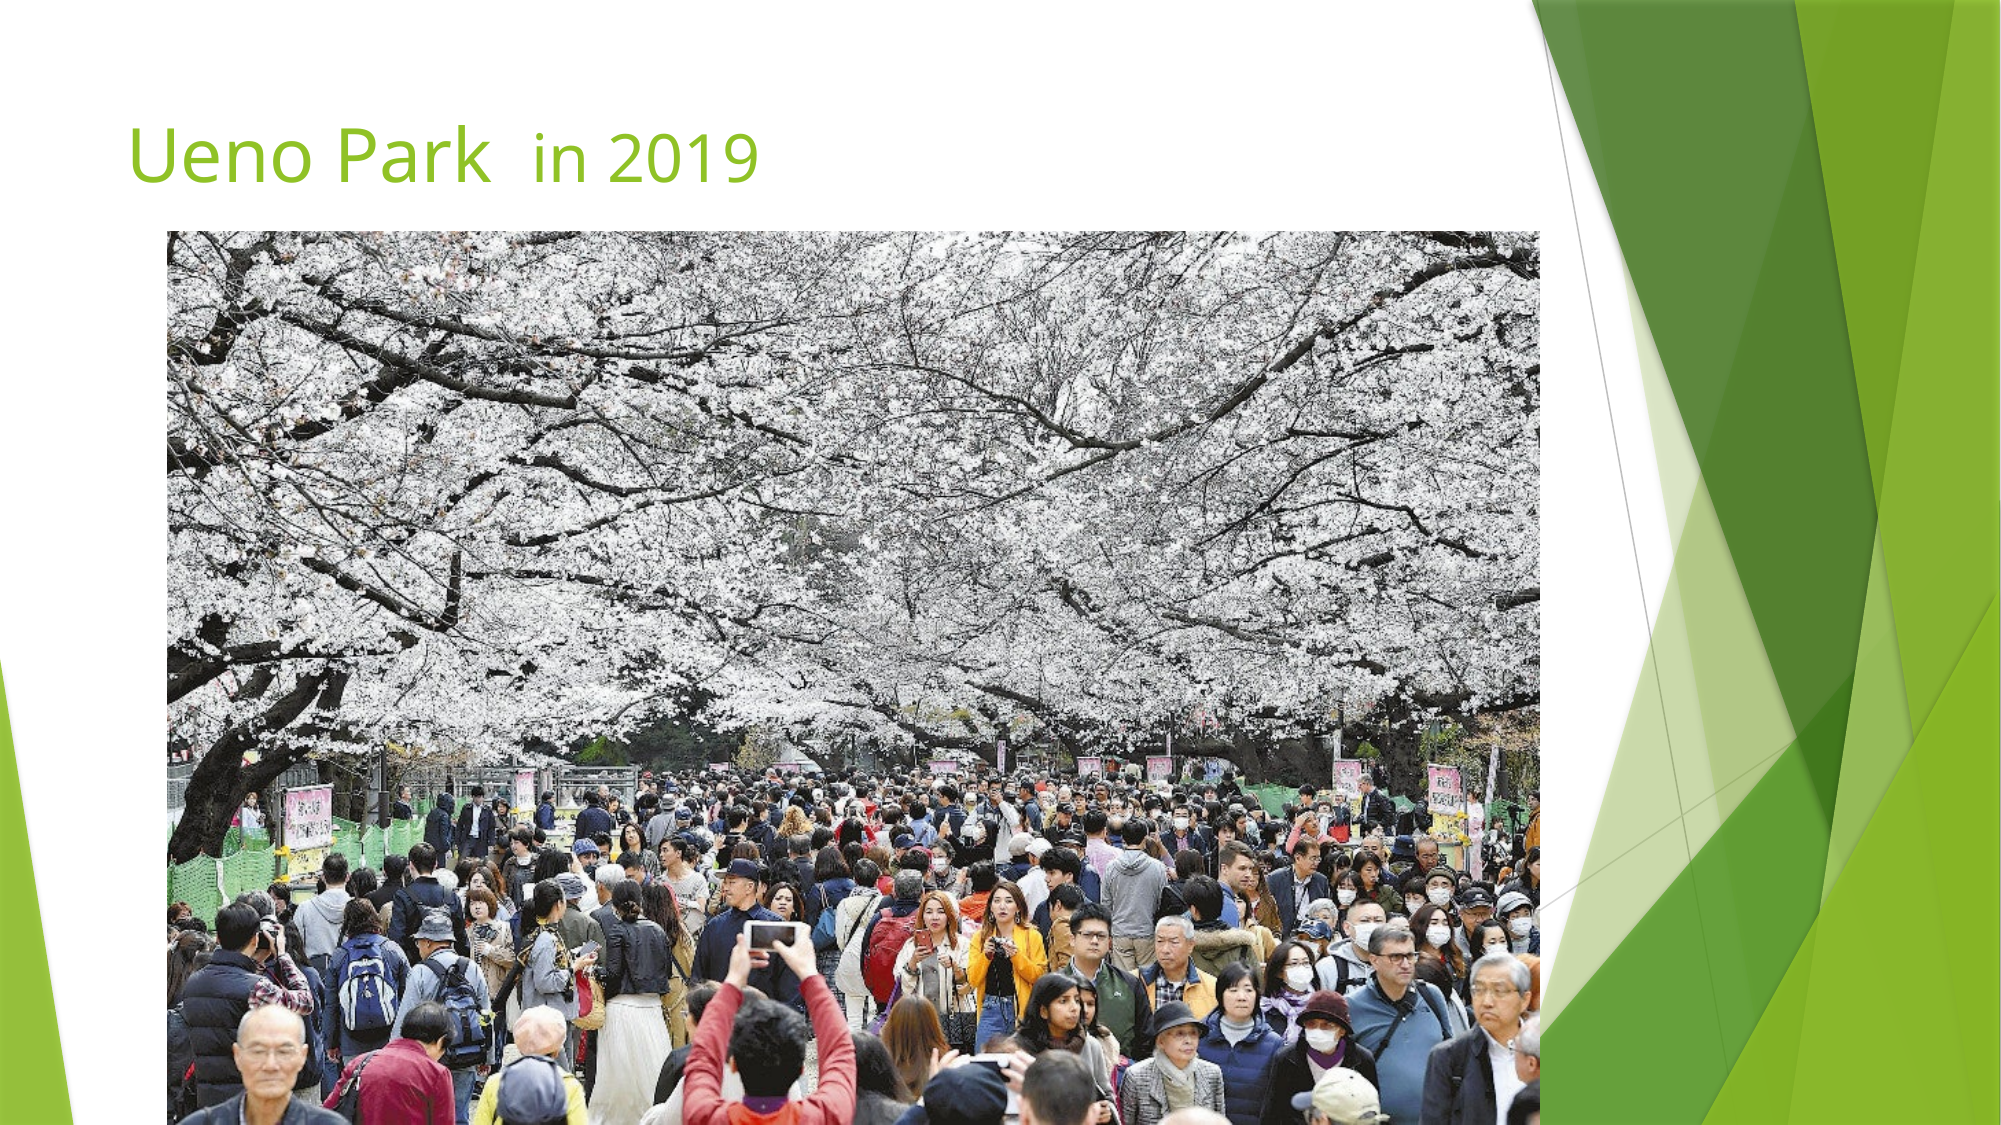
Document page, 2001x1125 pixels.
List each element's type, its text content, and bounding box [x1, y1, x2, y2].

title Ueno Park in 2019 [111, 99, 1522, 317]
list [167, 231, 1541, 1125]
